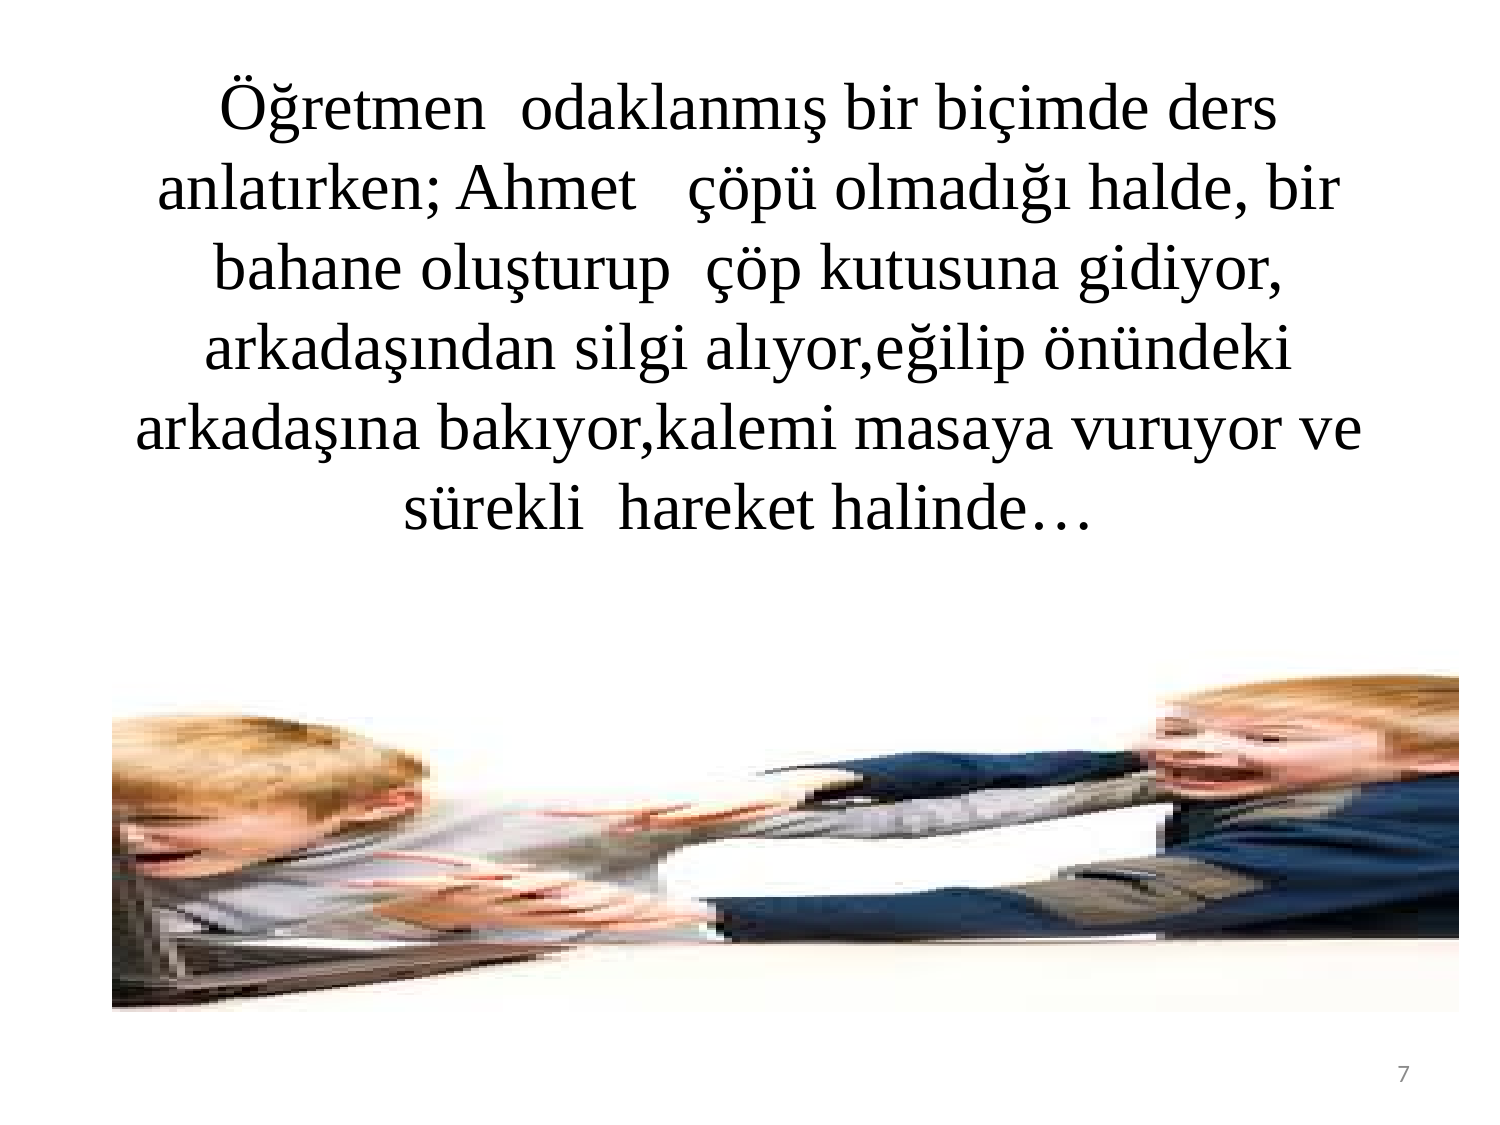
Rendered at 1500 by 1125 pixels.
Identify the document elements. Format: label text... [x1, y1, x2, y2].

slide_number 7 [1074, 1042, 1425, 1103]
title Öğretmen odaklanmış bir biçimde ders anlatırken; Ahmet çöpü olmadığı halde, bir bahane oluşturup çöp kutusuna gidiyor, arkadaşından silgi alıyor,eğilip önündeki arkadaşına bakıyor,kalemi masaya vuruyor ve sürekli hareket halinde… [75, 66, 1425, 539]
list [111, 585, 1459, 1012]
